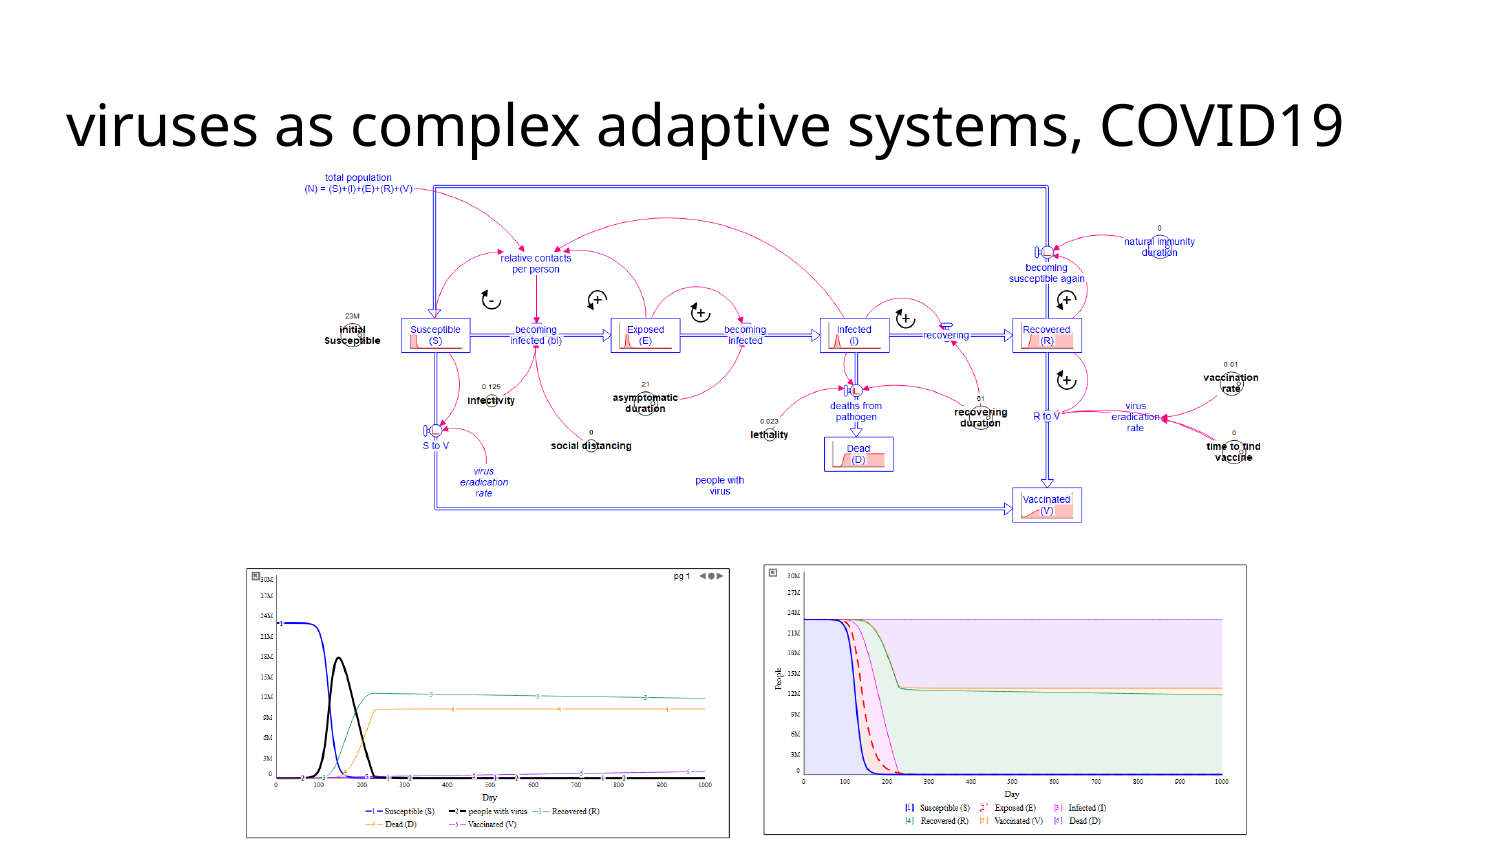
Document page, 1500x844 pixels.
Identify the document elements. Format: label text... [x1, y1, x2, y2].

picture [238, 159, 1262, 844]
title viruses as complex adaptive systems, COVID19 [51, 72, 1449, 167]
